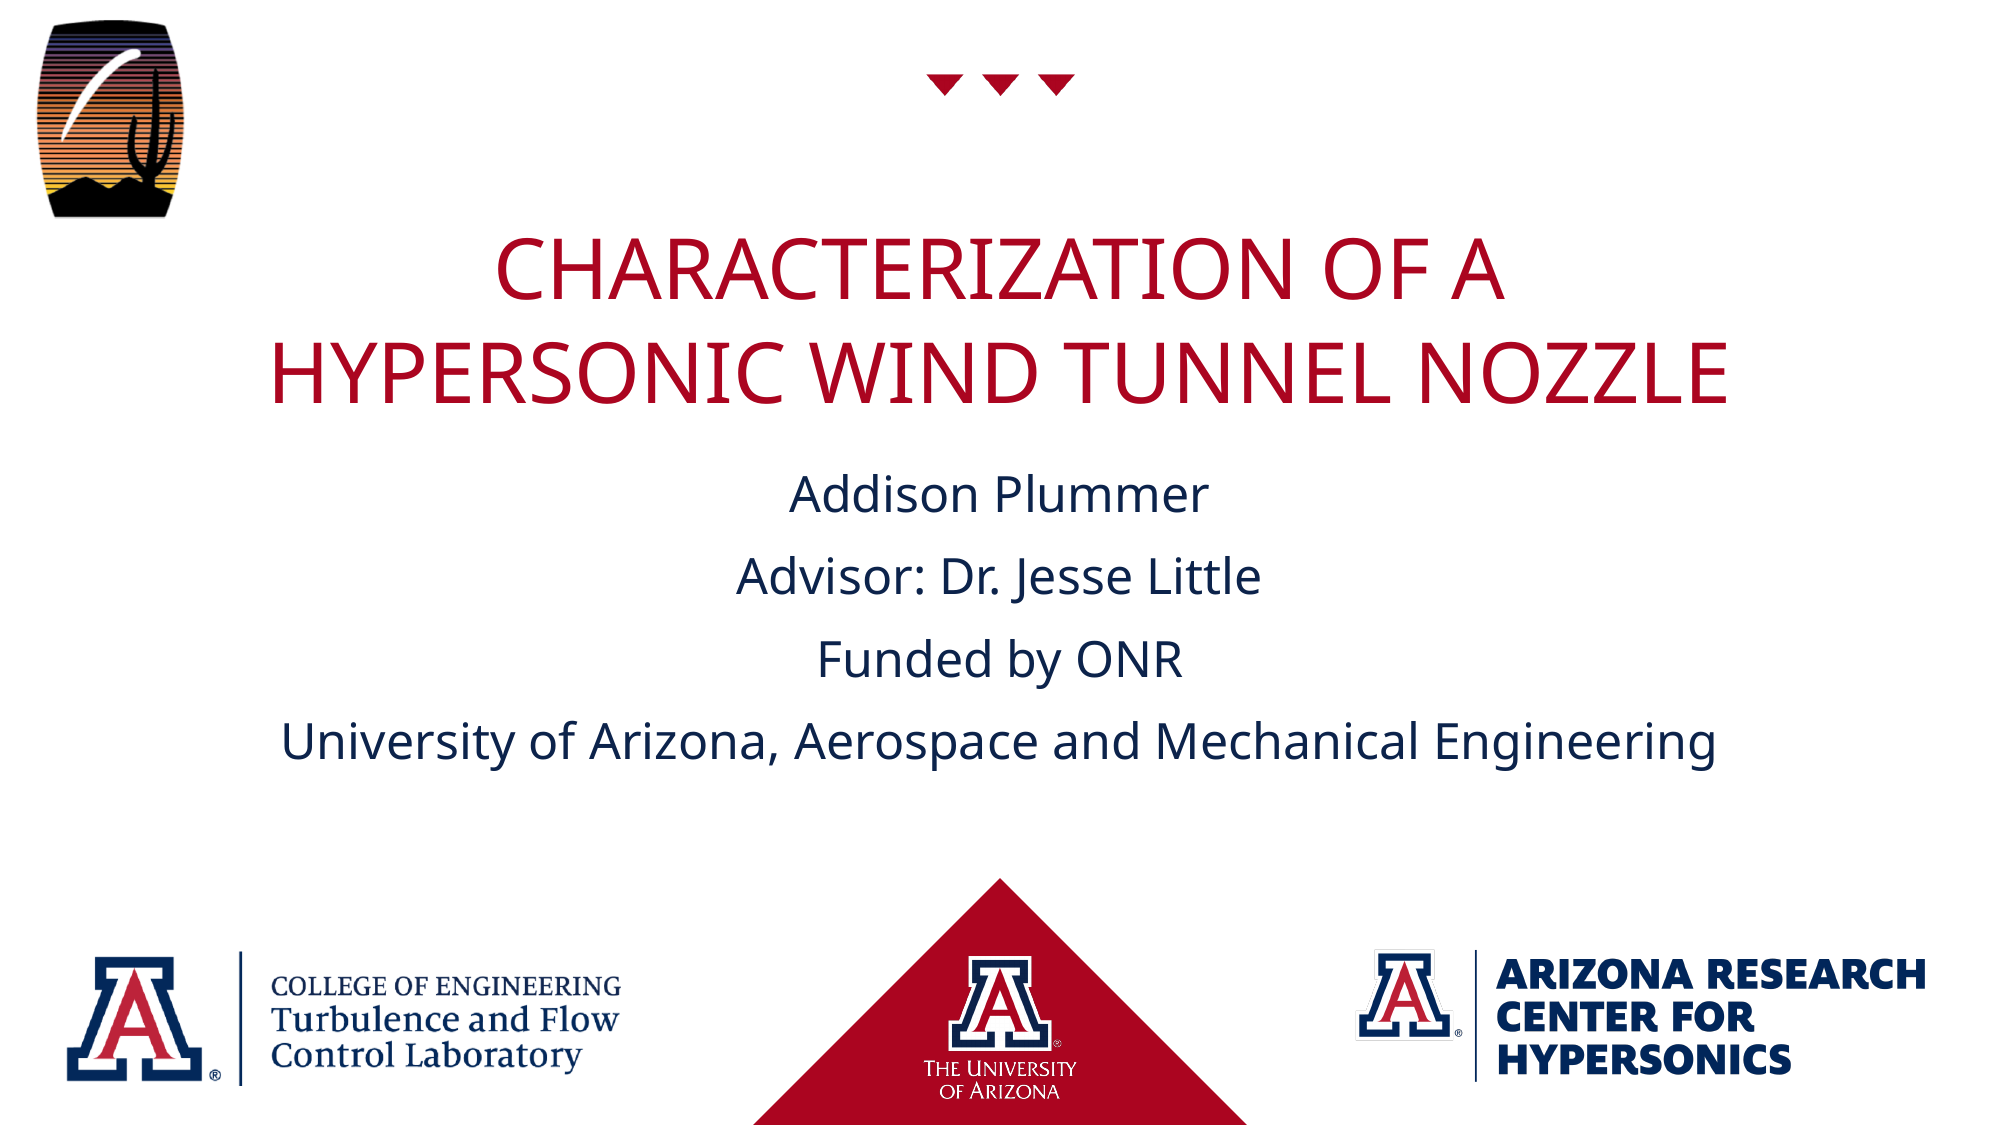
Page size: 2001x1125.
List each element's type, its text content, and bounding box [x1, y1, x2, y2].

picture [16, 0, 194, 243]
picture [1355, 949, 1956, 1082]
subtitle Addison Plummer Advisor: Dr. Jesse Little Funded by ONR University of Arizona, Aerospace and Mechanical Engineering [249, 456, 1750, 863]
title Characterization of a Hypersonic Wind Tunnel Nozzle [249, 184, 1750, 432]
picture [923, 956, 1077, 1099]
picture [44, 938, 645, 1093]
picture [924, 72, 1076, 98]
